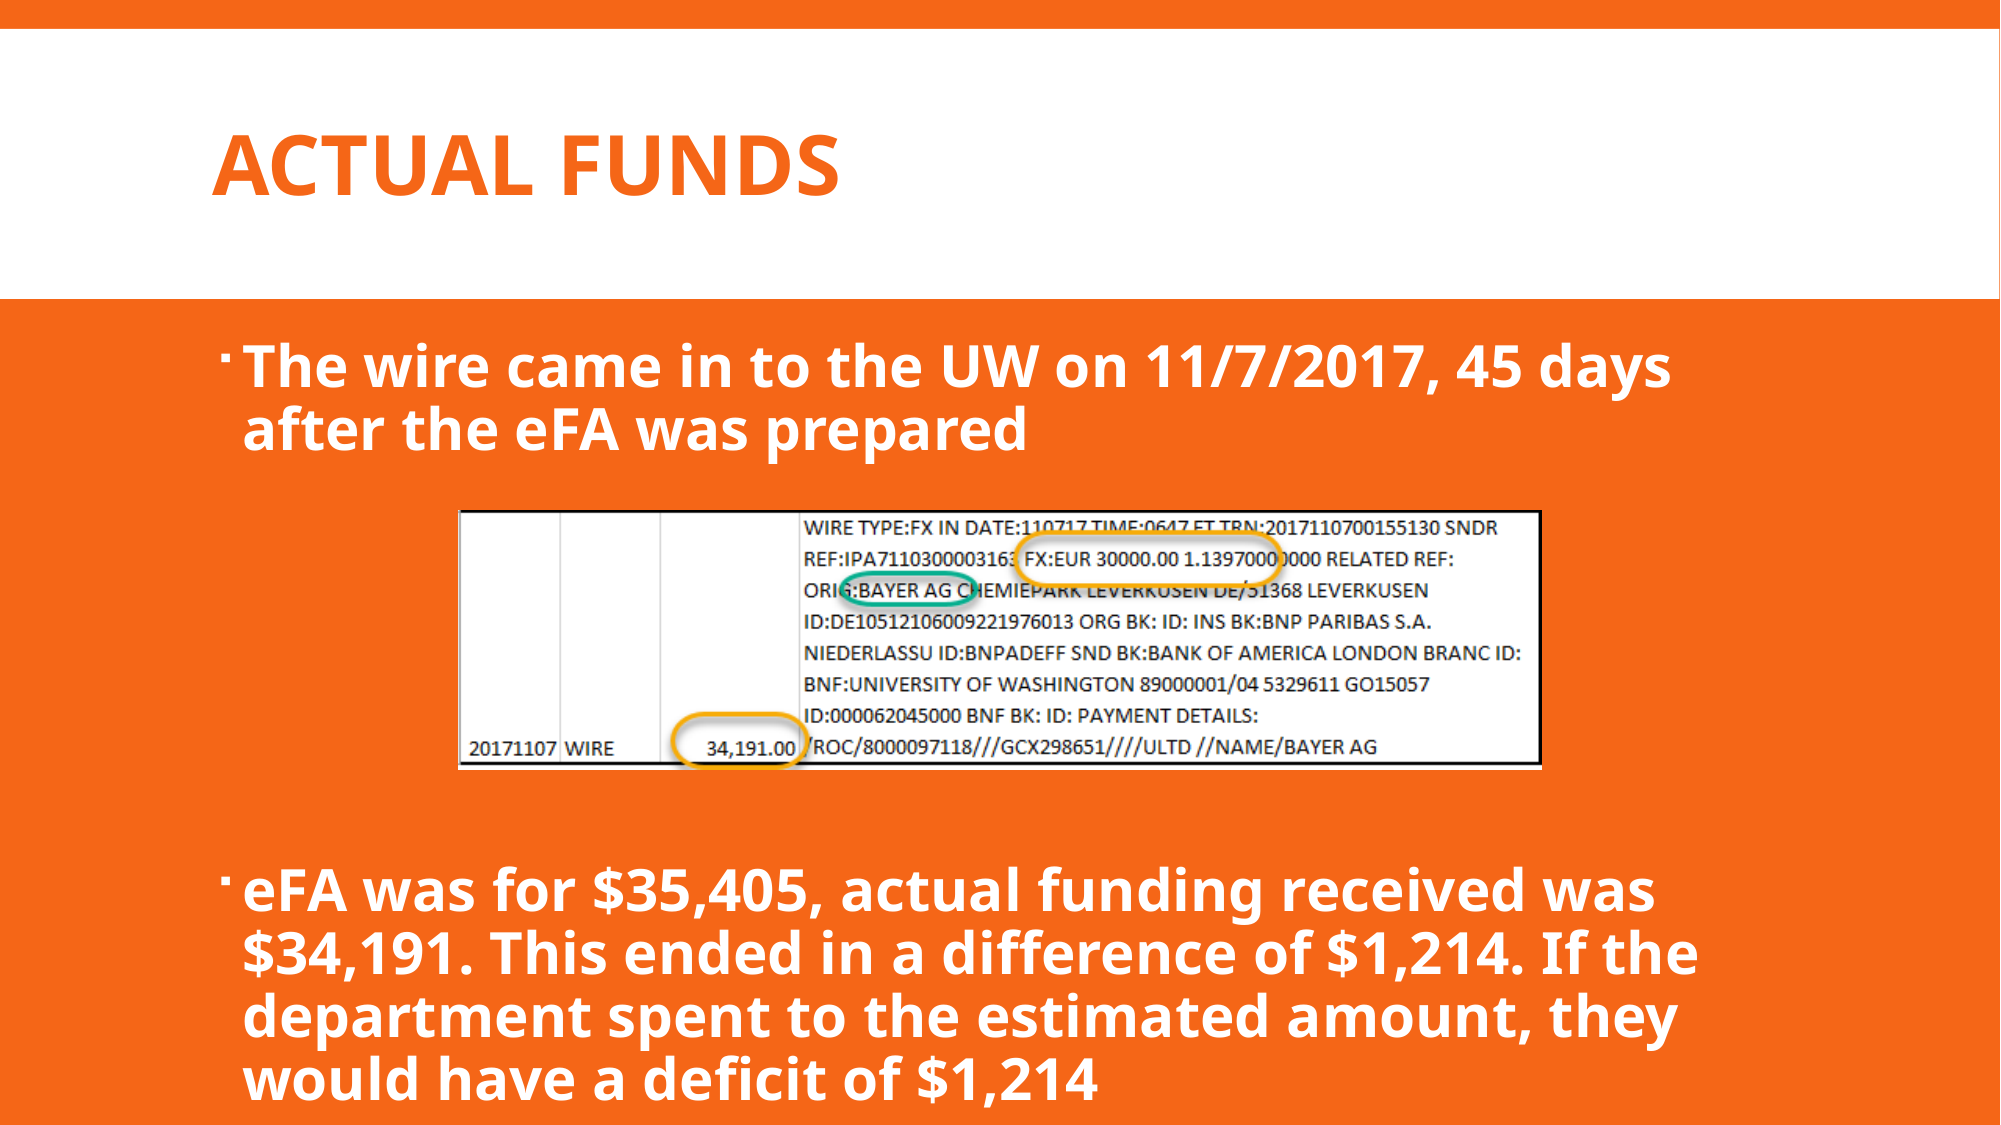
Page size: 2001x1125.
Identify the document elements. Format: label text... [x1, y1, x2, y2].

list The wire came in to the UW on 11/7/2017, 45 days after the eFA was prepared eFA was for $35,405, actual funding received was $34,191. This ended in a difference of $1,214. If the department spent to the estimated amount, they would have a deficit of $1,214 [197, 329, 1803, 1020]
picture [458, 510, 1542, 771]
title Actual Funds [197, 46, 1803, 295]
